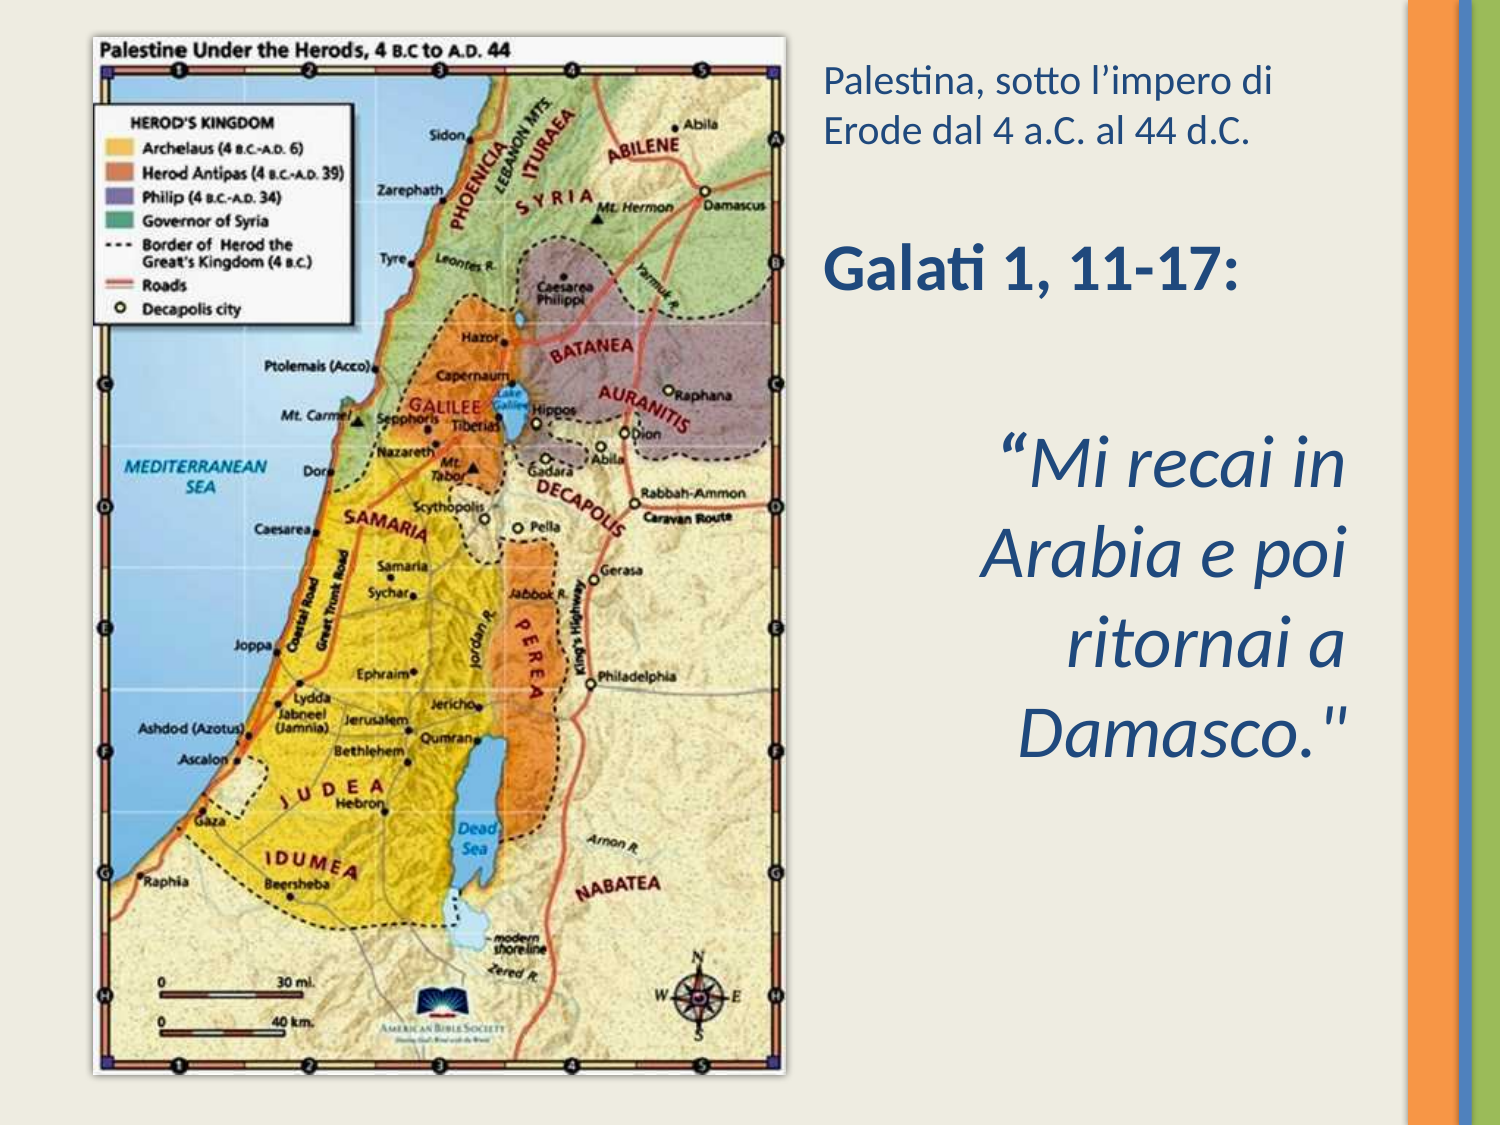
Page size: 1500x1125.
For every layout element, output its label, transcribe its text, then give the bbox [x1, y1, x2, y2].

picture [93, 37, 787, 1076]
list Palestina, sotto l’impero di Erode dal 4 a.C. al 44 d.C. Galati 1, 11-17: “Mi recai in Arabia e poi ritornai a Damasco." [808, 37, 1363, 1032]
